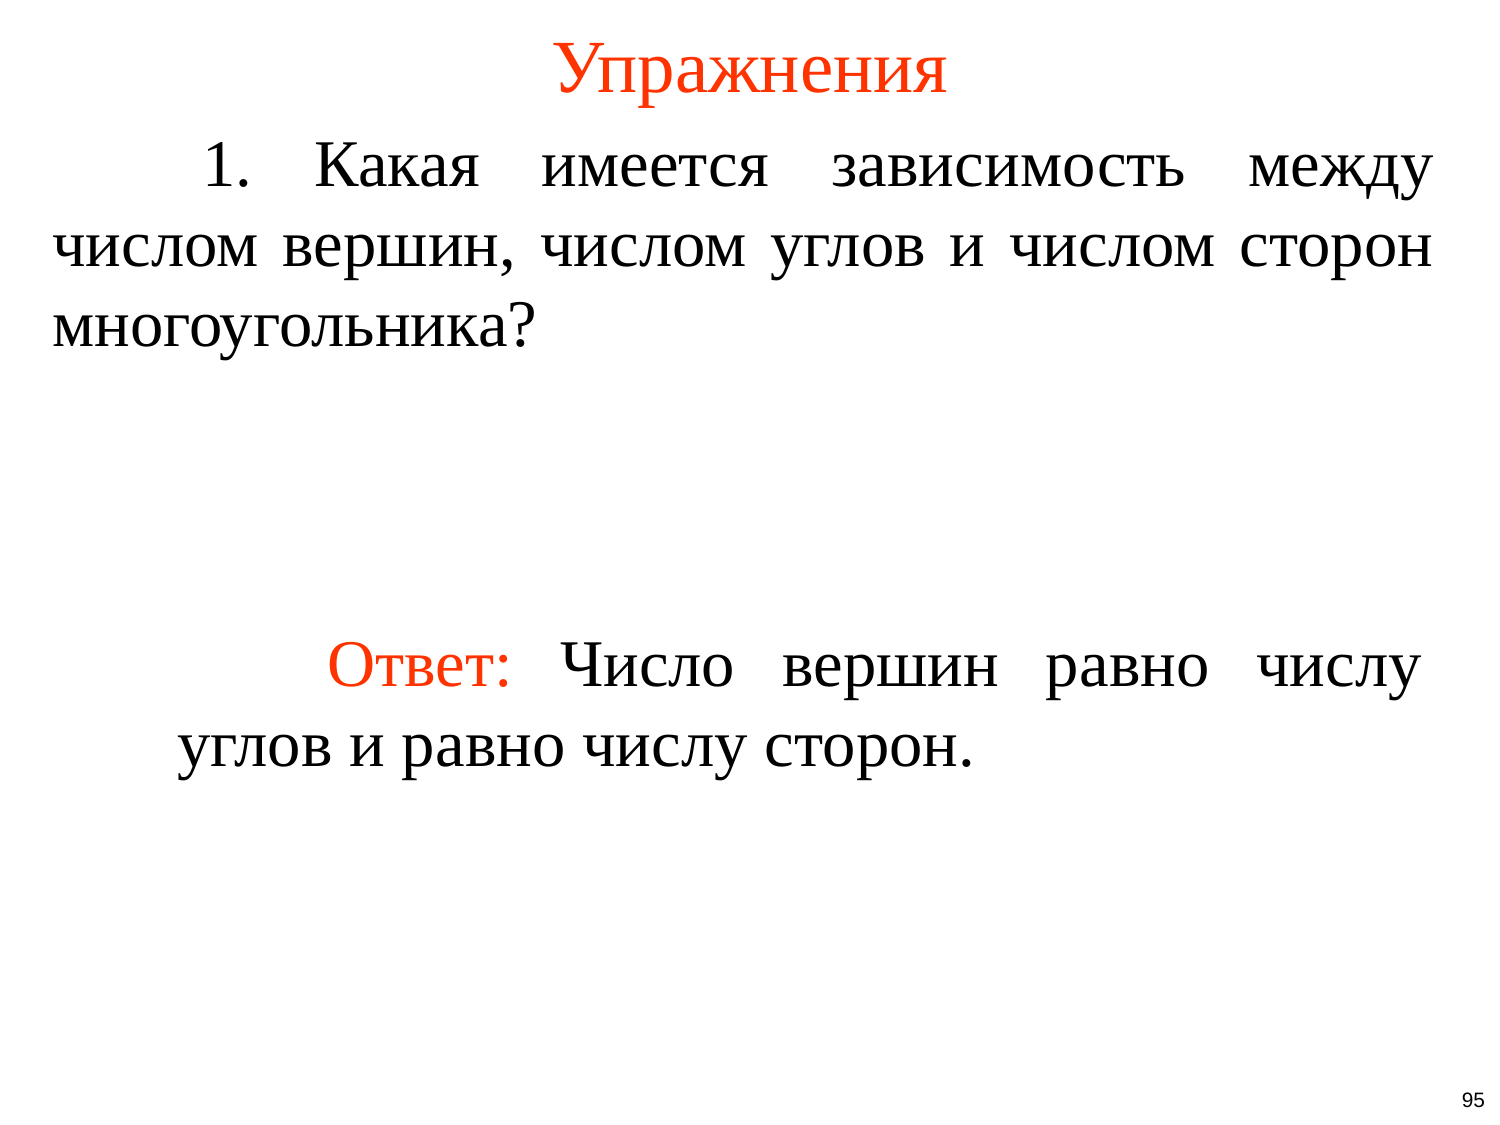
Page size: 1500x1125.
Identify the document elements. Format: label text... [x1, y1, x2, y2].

text_box 1. Какая имеется зависимость между числом вершин, числом углов и числом сторон многоугольника? [37, 112, 1450, 368]
text_box 95 [1417, 1079, 1500, 1125]
text_box Ответ: Число вершин равно числу углов и равно числу сторон. [162, 612, 1438, 788]
title Упражнения [112, 24, 1388, 100]
